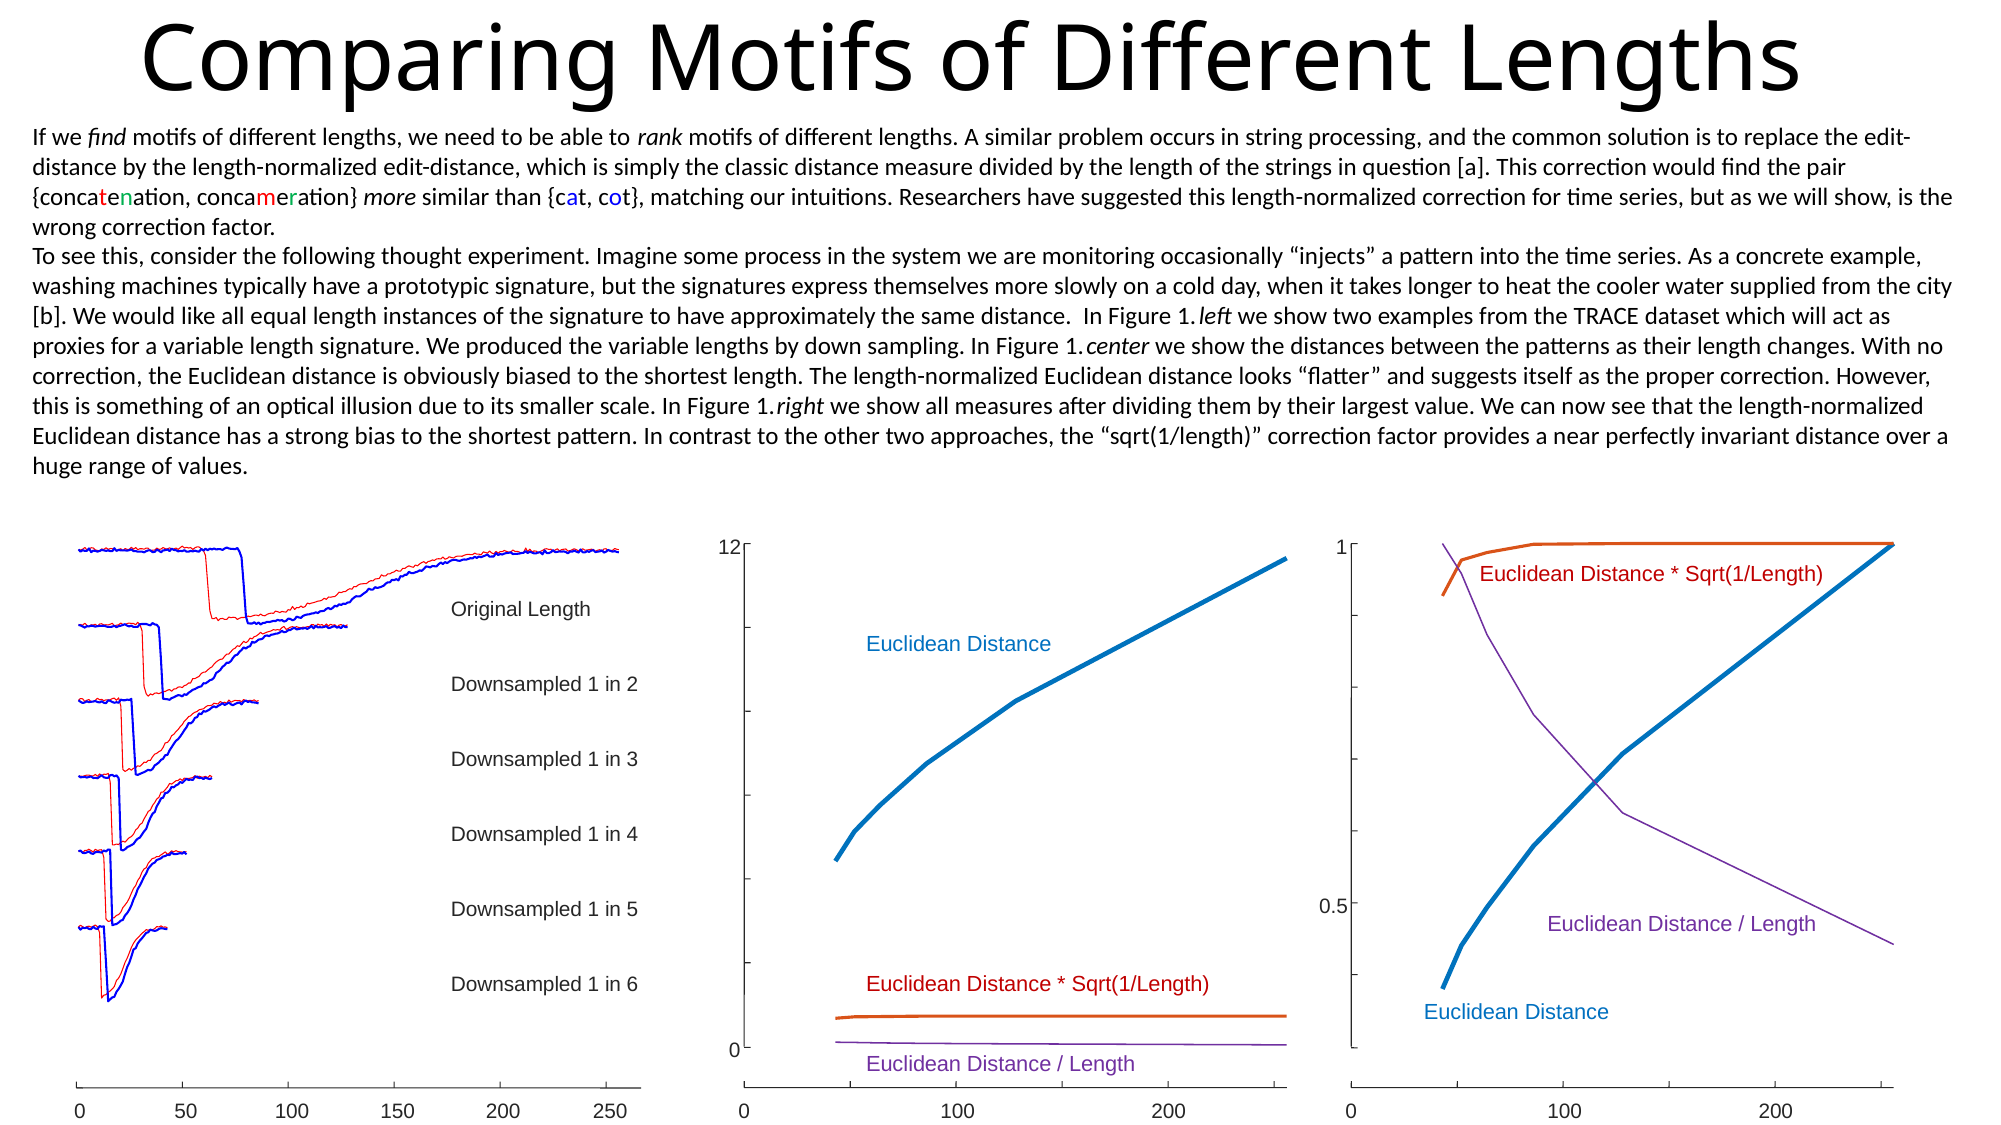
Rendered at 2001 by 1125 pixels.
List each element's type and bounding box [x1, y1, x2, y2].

text_box [1423, 997, 1623, 1025]
text_box [1319, 892, 1349, 918]
text_box [1345, 1097, 1365, 1123]
text_box [940, 1097, 980, 1123]
text_box [866, 969, 1261, 997]
text_box [1547, 1097, 1587, 1123]
text_box [1335, 533, 1348, 559]
text_box [592, 1098, 628, 1124]
text_box [1351, 1081, 1894, 1088]
text_box [78, 546, 619, 775]
text_box [865, 629, 1065, 656]
text_box [450, 595, 674, 1066]
text_box [78, 924, 168, 1002]
text_box [728, 1036, 741, 1062]
text_box [17, 112, 1982, 532]
text_box [744, 1081, 1287, 1088]
text_box [1442, 543, 1894, 989]
text_box [1758, 1097, 1798, 1123]
text_box [78, 773, 213, 926]
text_box [718, 533, 742, 559]
text_box [380, 1098, 416, 1124]
text_box [835, 558, 1287, 862]
text_box [76, 1081, 642, 1088]
text_box [1351, 543, 1358, 1048]
text_box [74, 1098, 86, 1124]
text_box [865, 1049, 1287, 1076]
title [124, 0, 1850, 112]
text_box [174, 1098, 198, 1124]
text_box [485, 1098, 521, 1124]
text_box [1151, 1097, 1191, 1123]
text_box [738, 1097, 758, 1123]
text_box [744, 543, 751, 1048]
text_box [274, 1098, 310, 1124]
